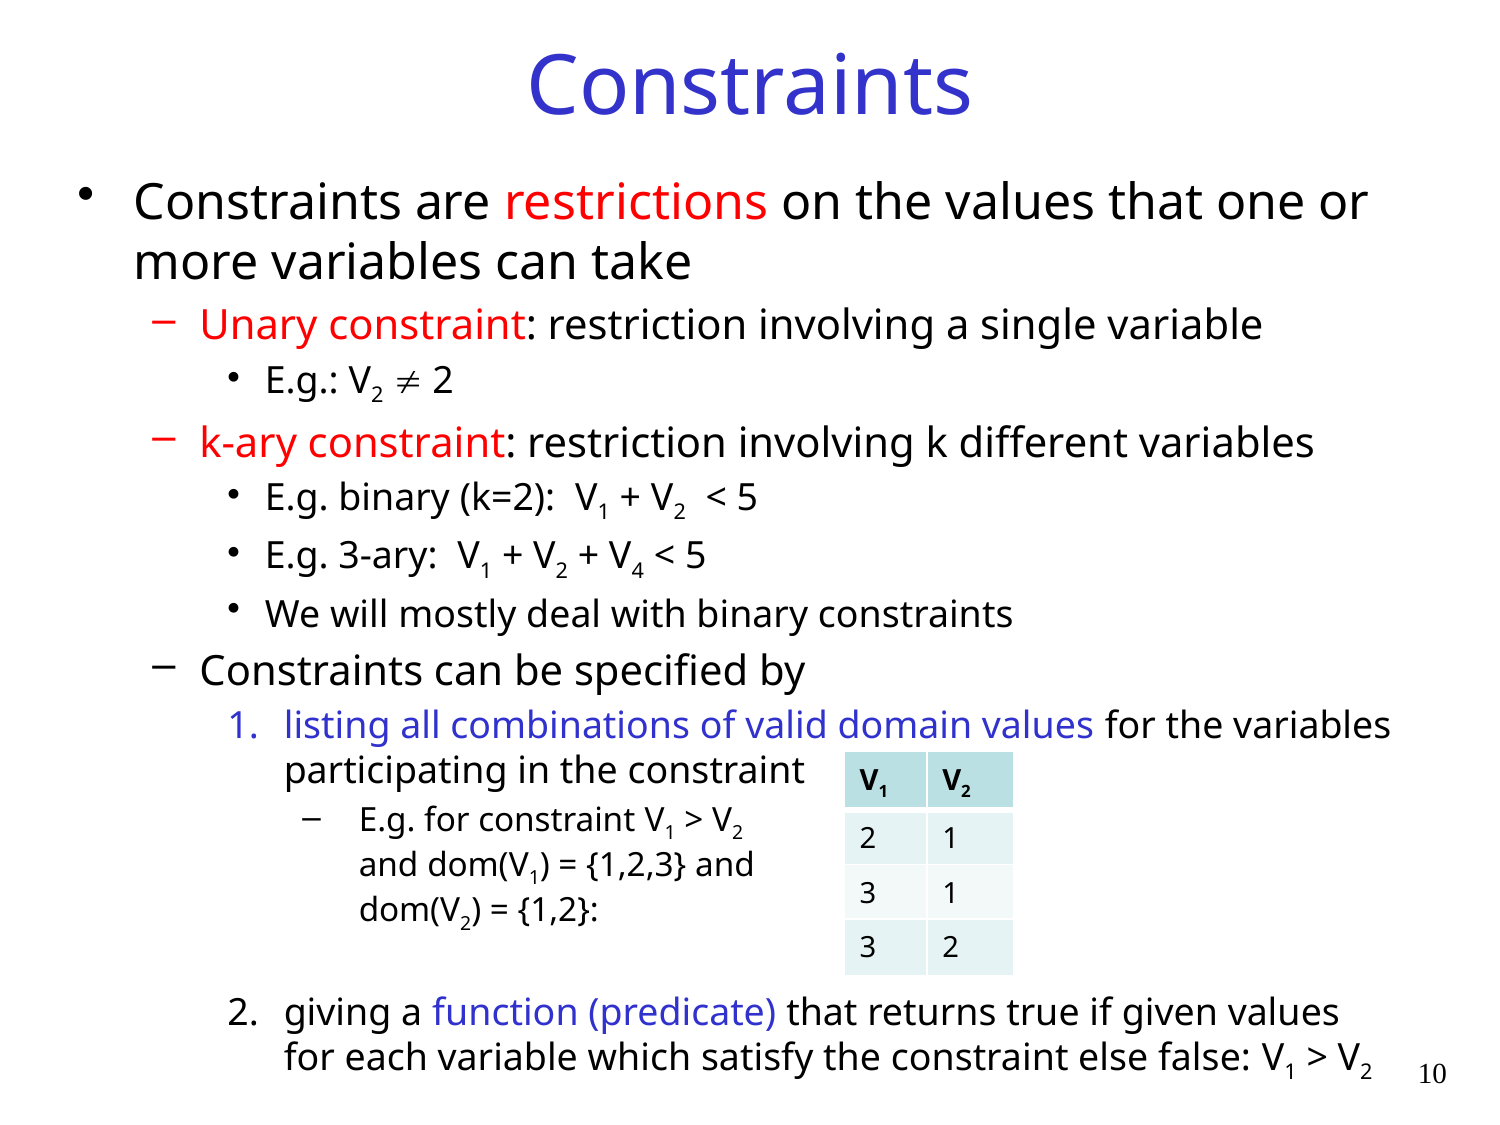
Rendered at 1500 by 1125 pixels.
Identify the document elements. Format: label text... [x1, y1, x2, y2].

table_cell 1 [928, 813, 1013, 864]
list Constraints are restrictions on the values that one or more variables can take Unary constraint: restriction involving a single variable E.g.: V2  2 k-ary constraint: restriction involving k different variables E.g. binary (k=2): V1 + V2 < 5 E.g. 3-ary: V1 + V2 + V4 < 5 We will mostly deal with binary constraints Constraints can be specified by listing all combinations of valid domain values for the variables participating in the constraint E.g. for constraint V1 > V2 and dom(V1) = {1,2,3} and dom(V2) = {1,2}: giving a function (predicate) that returns true if given values for each variable which satisfy the constraint else false: V1 > V2 [62, 162, 1463, 1038]
table_cell 2 [928, 920, 1013, 975]
table_header V1 [845, 752, 926, 807]
slide_number 10 [1074, 1046, 1463, 1125]
table_cell 1 [928, 865, 1013, 918]
table_cell 2 [845, 813, 926, 864]
table_cell 3 [845, 865, 926, 918]
table_cell 3 [845, 920, 926, 975]
title Constraints [37, 24, 1463, 138]
table_header V2 [928, 752, 1013, 807]
